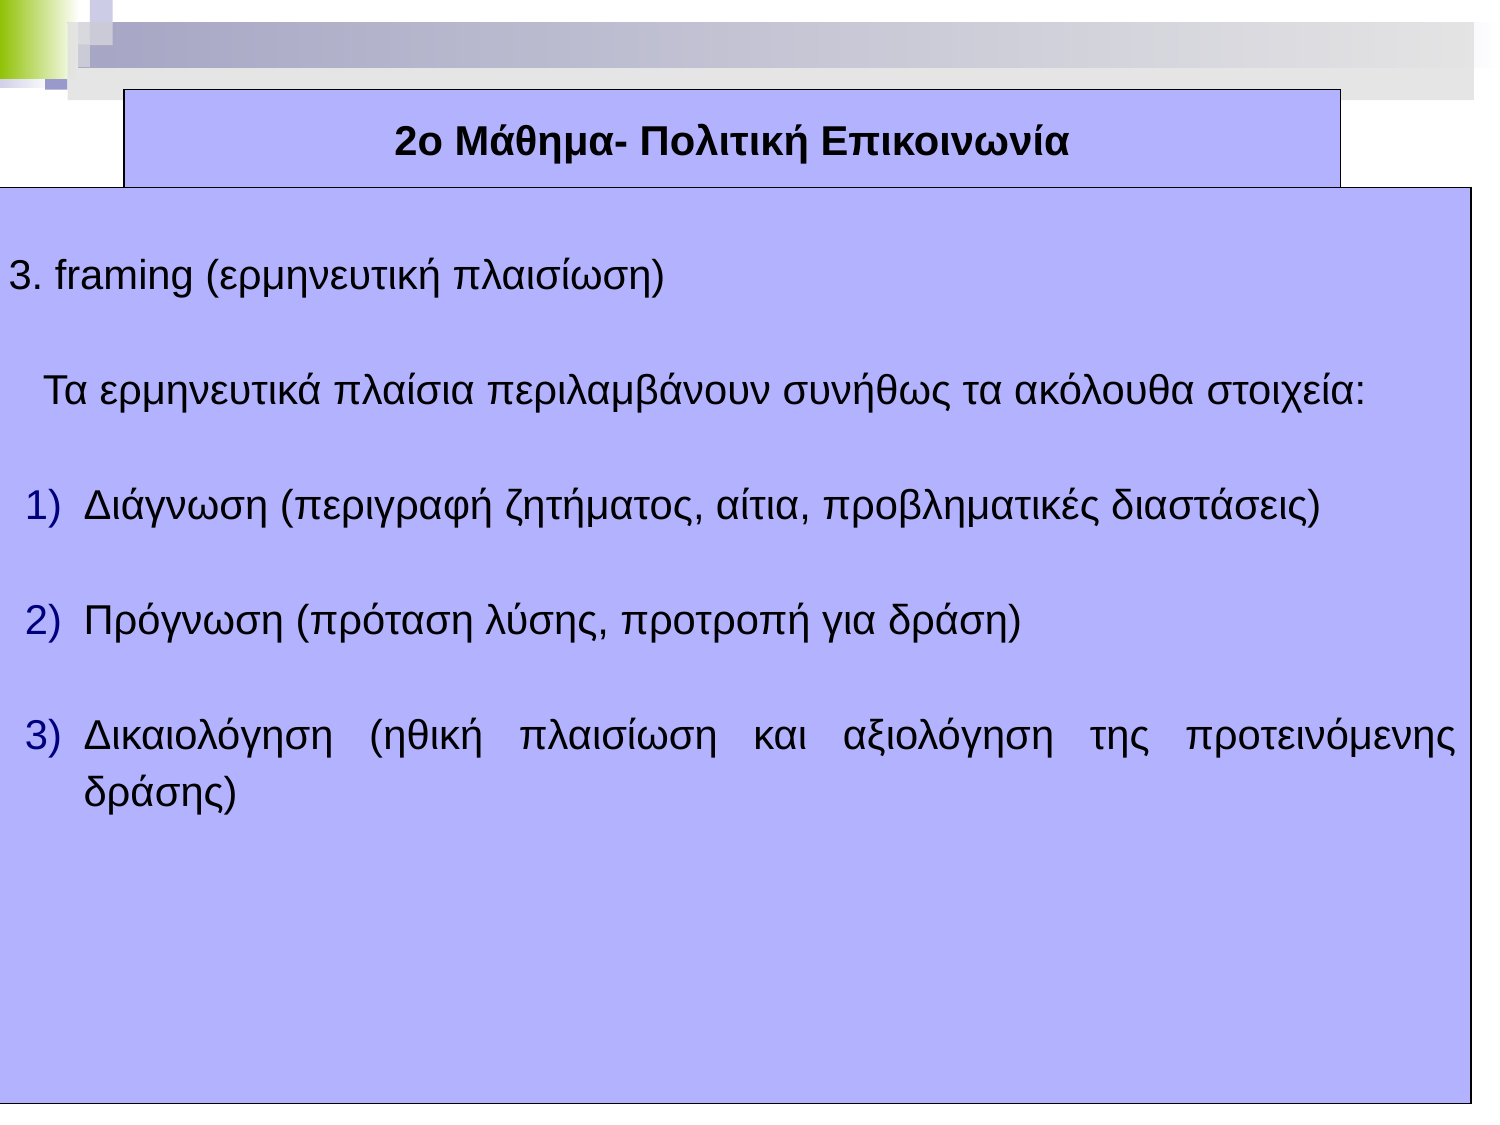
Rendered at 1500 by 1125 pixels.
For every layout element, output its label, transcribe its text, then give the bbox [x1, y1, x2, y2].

title 2ο Μάθημα- Πολιτική Επικοινωνία [123, 110, 1341, 188]
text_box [0, 0, 1475, 101]
list 3. framing (ερμηνευτική πλαισίωση) Τα ερμηνευτικά πλαίσια περιλαμβάνουν συνήθως τα ακόλουθα στοιχεία: Διάγνωση (περιγραφή ζητήματος, αίτια, προβληματικές διαστάσεις) Πρόγνωση (πρόταση λύσης, προτροπή για δράση) Δικαιολόγηση (ηθική πλαισίωση και αξιολόγηση της προτεινόμενης δράσης) [0, 187, 1472, 1104]
